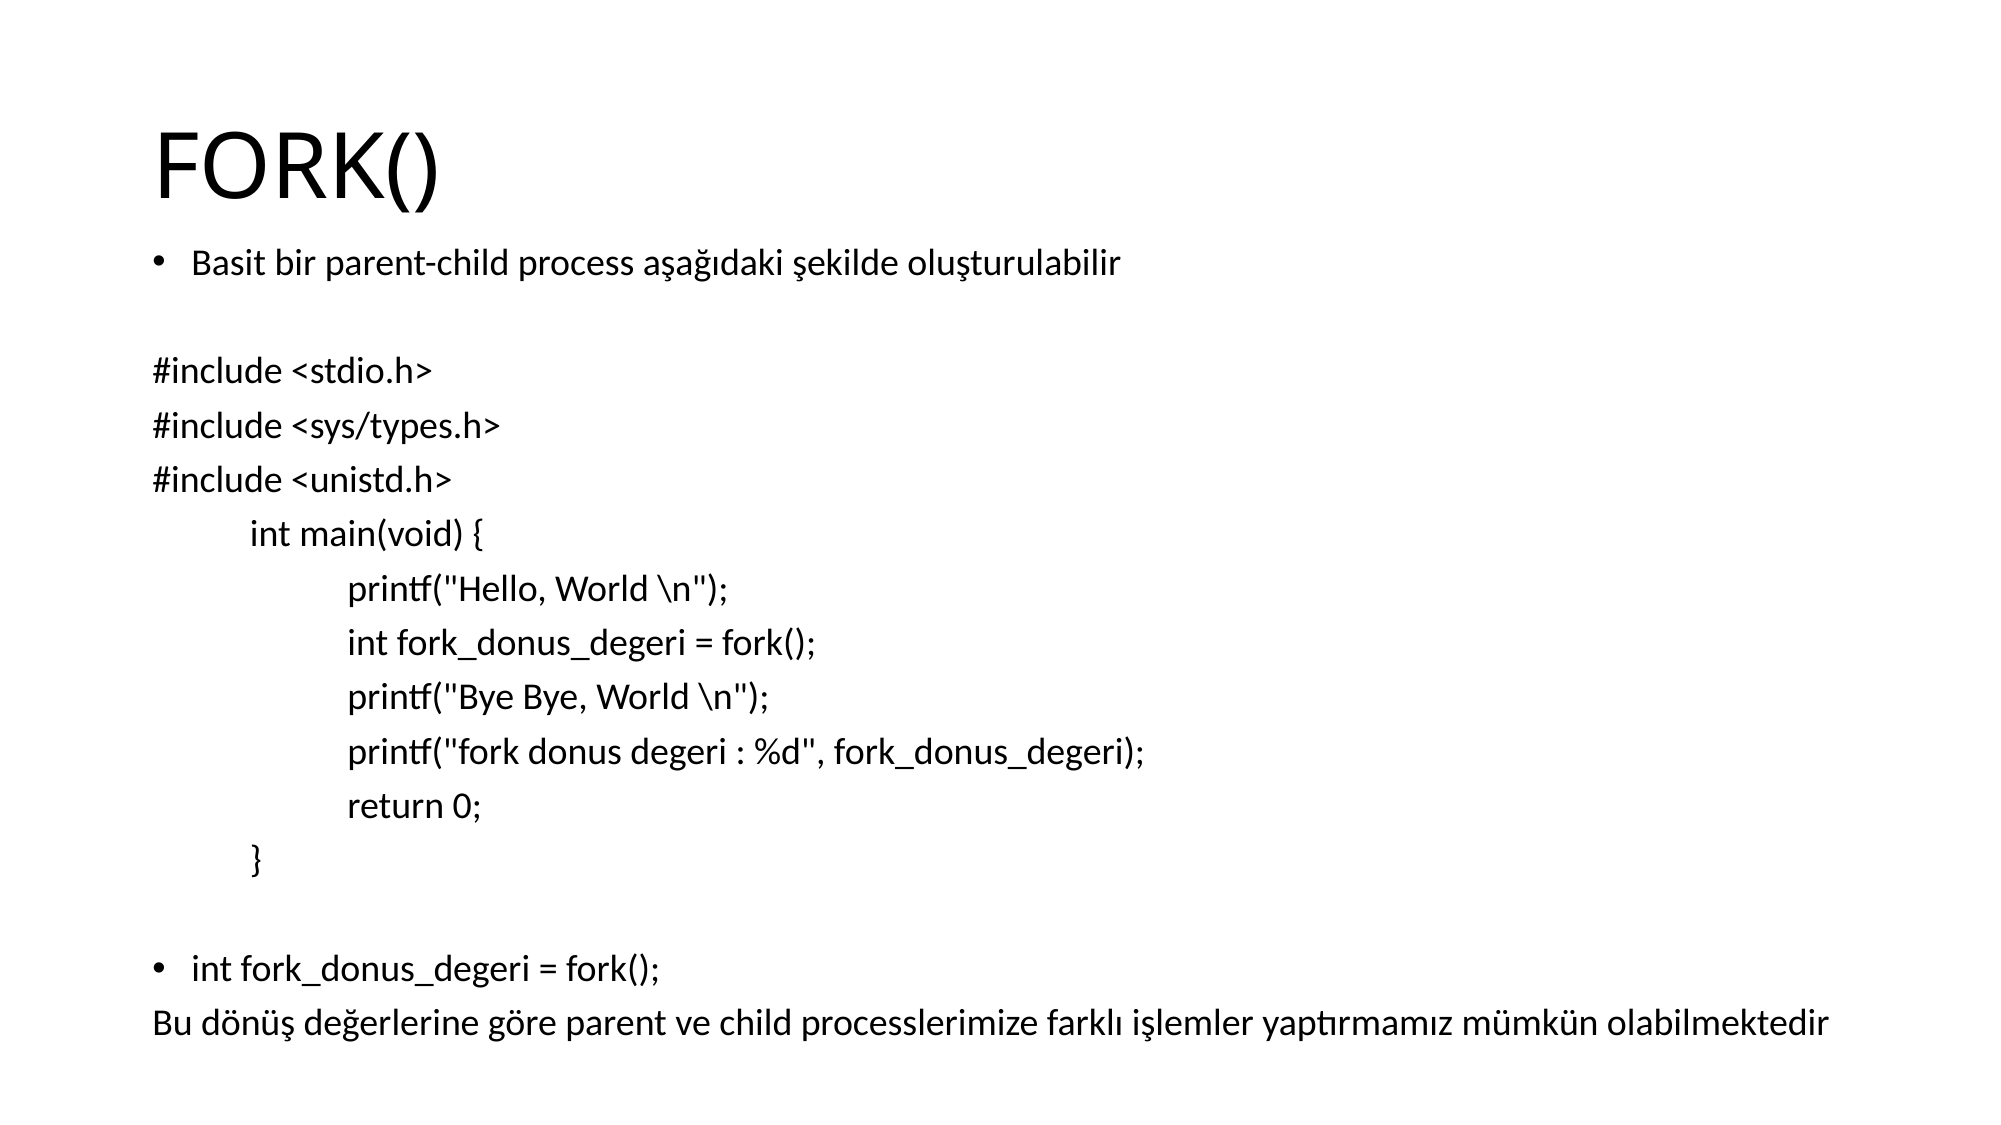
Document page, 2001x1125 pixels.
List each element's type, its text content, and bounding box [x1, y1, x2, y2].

list Basit bir parent-child process aşağıdaki şekilde oluşturulabilir #include <stdio.h> #include <sys/types.h> #include <unistd.h> int main(void) { printf("Hello, World \n"); int fork_donus_degeri = fork(); printf("Bye Bye, World \n"); printf("fork donus degeri : %d", fork_donus_degeri); return 0; } int fork_donus_degeri = fork(); Bu dönüş değerlerine göre parent ve child processlerimize farklı işlemler yaptırmamız mümkün olabilmektedir [137, 235, 1863, 1089]
title FORK() [137, 59, 1863, 235]
